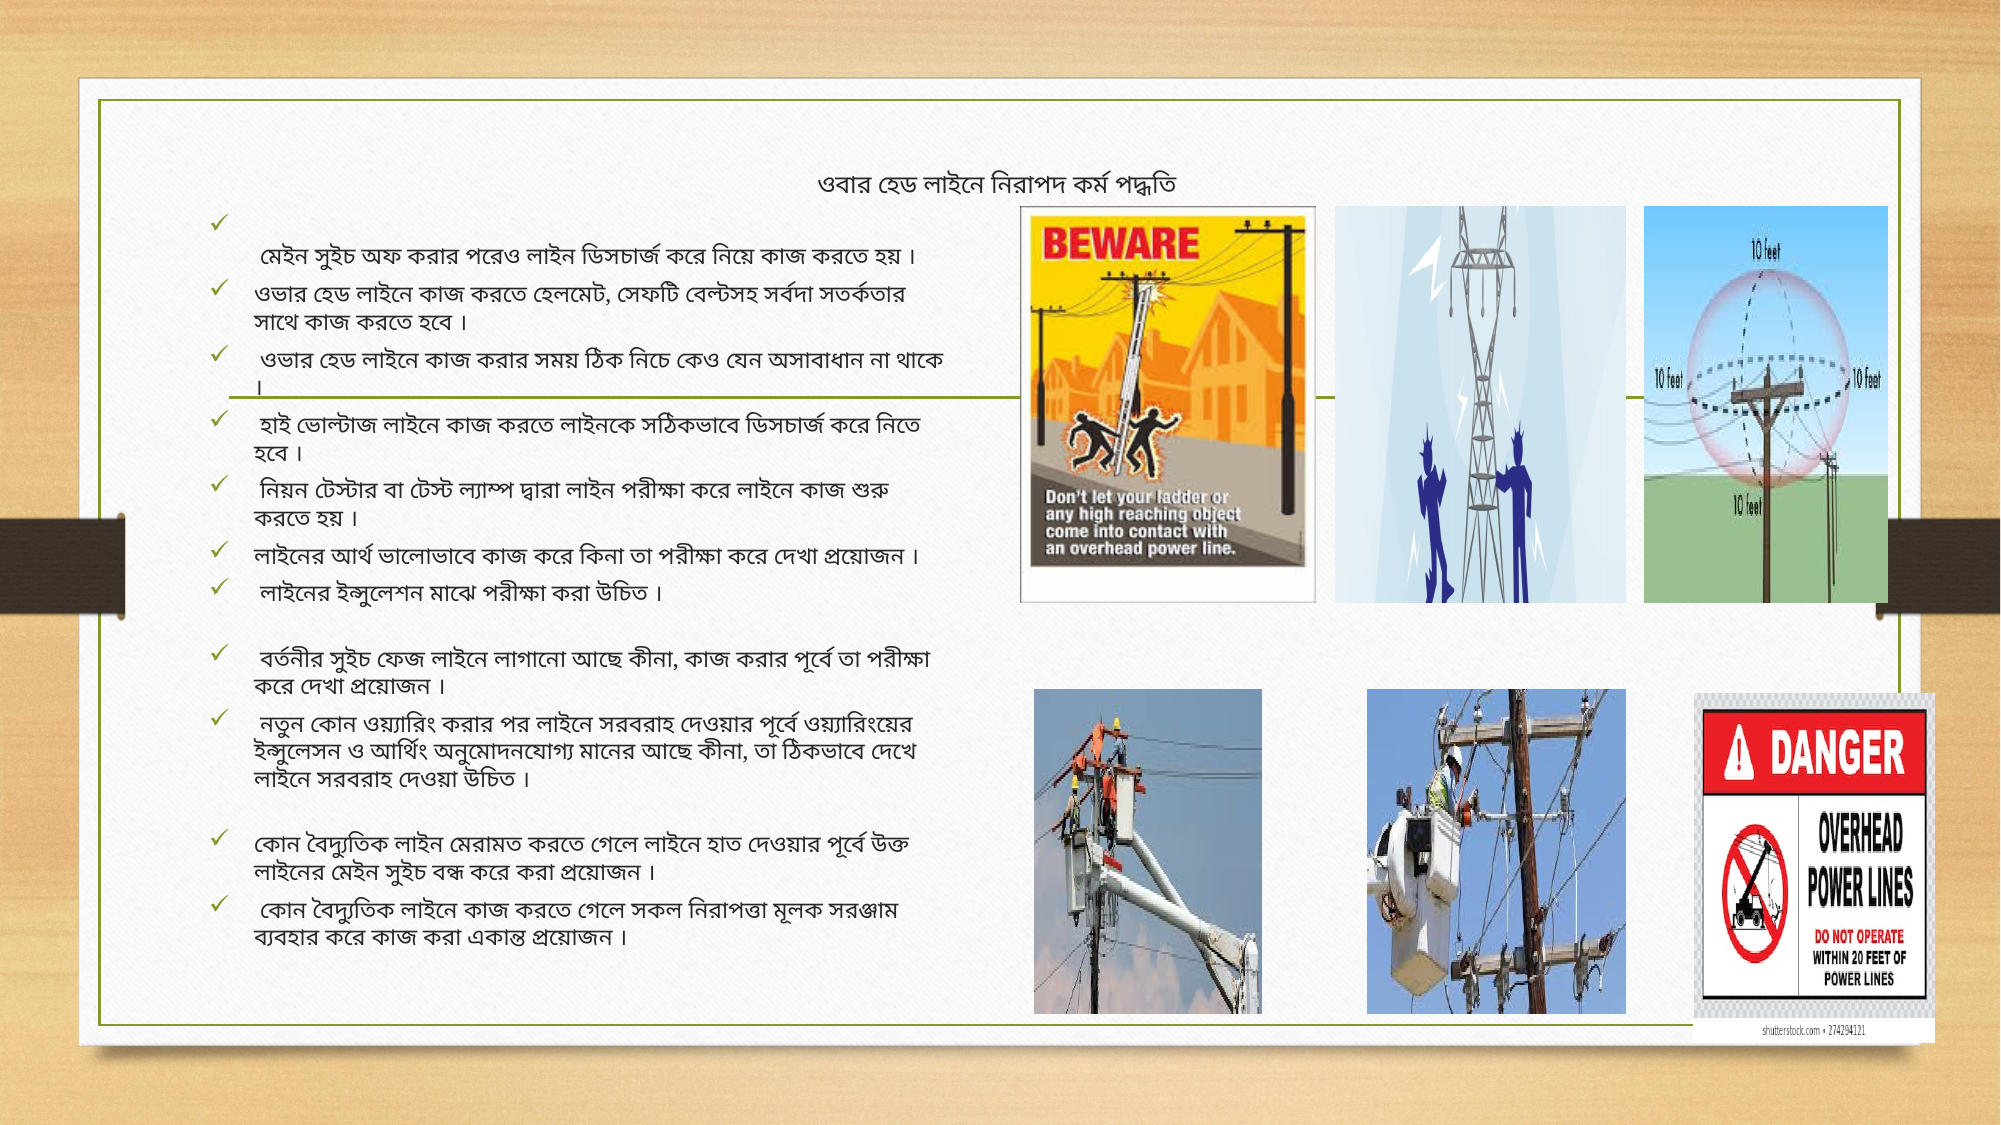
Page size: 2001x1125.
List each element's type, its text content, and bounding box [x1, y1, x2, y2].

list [1644, 206, 1888, 603]
list মেইন সুইচ অফ করার পরেও লাইন ডিসচার্জ করে নিয়ে কাজ করতে হয় । ওভার হেড লাইনে কাজ করতে হেলমেট, সেফটি বেল্টসহ সর্বদা সতর্কতার সাথে কাজ করতে হবে । ওভার হেড লাইনে কাজ করার সময় ঠিক নিচে কেও যেন অসাবাধান না থাকে । হাই ভোল্টাজ লাইনে কাজ করতে লাইনকে সঠিকভাবে ডিসচার্জ করে নিতে হবে । নিয়ন টেস্টার বা টেস্ট ল্যাম্প দ্বারা লাইন পরীক্ষা করে লাইনে কাজ শুরু করতে হয় । লাইনের আর্থ ভালোভাবে কাজ করে কিনা তা পরীক্ষা করে দেখা প্রয়োজন । লাইনের ইন্সুলেশন মাঝে পরীক্ষা করা উচিত । বর্তনীর সুইচ ফেজ লাইনে লাগানো আছে কীনা, কাজ করার পূর্বে তা পরীক্ষা করে দেখা প্রয়োজন । নতুন কোন ওয়্যারিং করার পর লাইনে সরবরাহ দেওয়ার পূর্বে ওয়্যারিংয়ের ইন্সুলেসন ও আর্থিং অনুমোদনযোগ্য মানের আছে কীনা, তা ঠিকভাবে দেখে লাইনে সরবরাহ দেওয়া উচিত । কোন বৈদ্যুতিক লাইন মেরামত করতে গেলে লাইনে হাত দেওয়ার পূর্বে উক্ত লাইনের মেইন সুইচ বন্ধ করে করা প্রয়োজন । কোন বৈদ্যুতিক লাইনে কাজ করতে গেলে সকল নিরাপত্তা মূলক সরঞ্জাম ব্যবহার করে কাজ করা একান্ত প্রয়োজন । [193, 207, 960, 1014]
picture [0, 0, 2001, 1125]
title ওবার হেড লাইনে নিরাপদ কর্ম পদ্ধতি [212, 161, 1788, 236]
